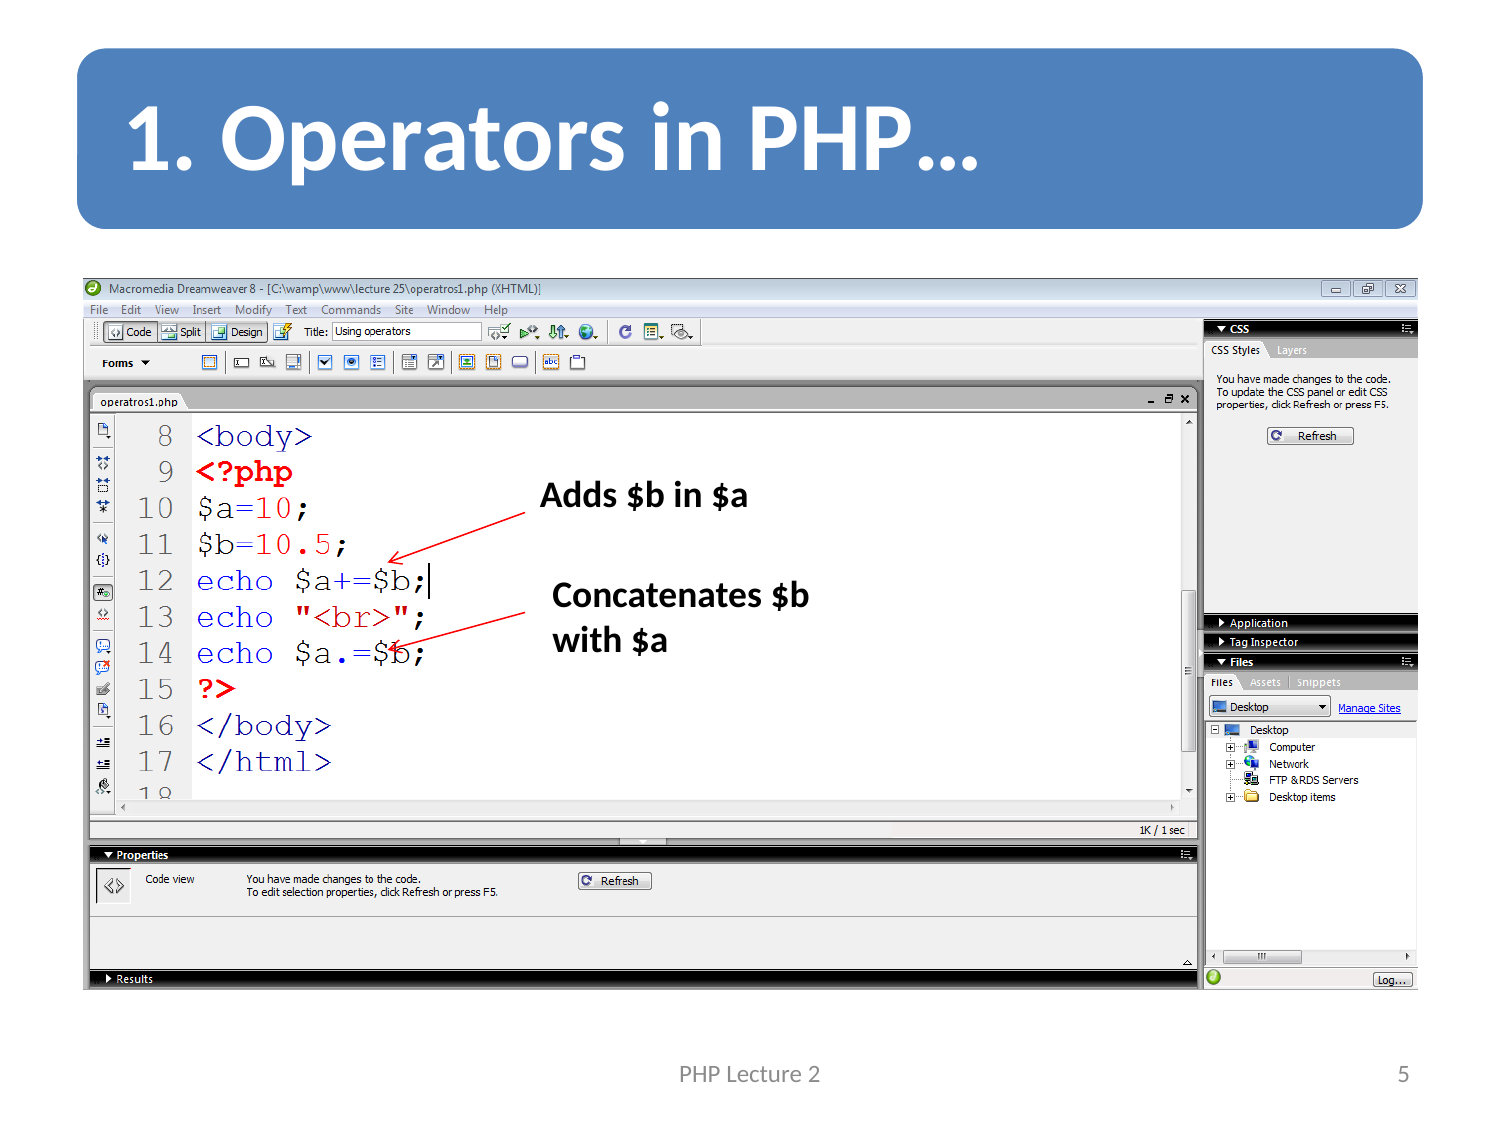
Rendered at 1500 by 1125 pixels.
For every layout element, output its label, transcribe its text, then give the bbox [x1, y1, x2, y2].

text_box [74, 44, 1426, 233]
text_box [387, 512, 526, 563]
footer PHP Lecture 2 [512, 1042, 988, 1103]
slide_number 5 [1074, 1042, 1425, 1103]
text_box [387, 612, 526, 651]
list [74, 270, 1426, 998]
